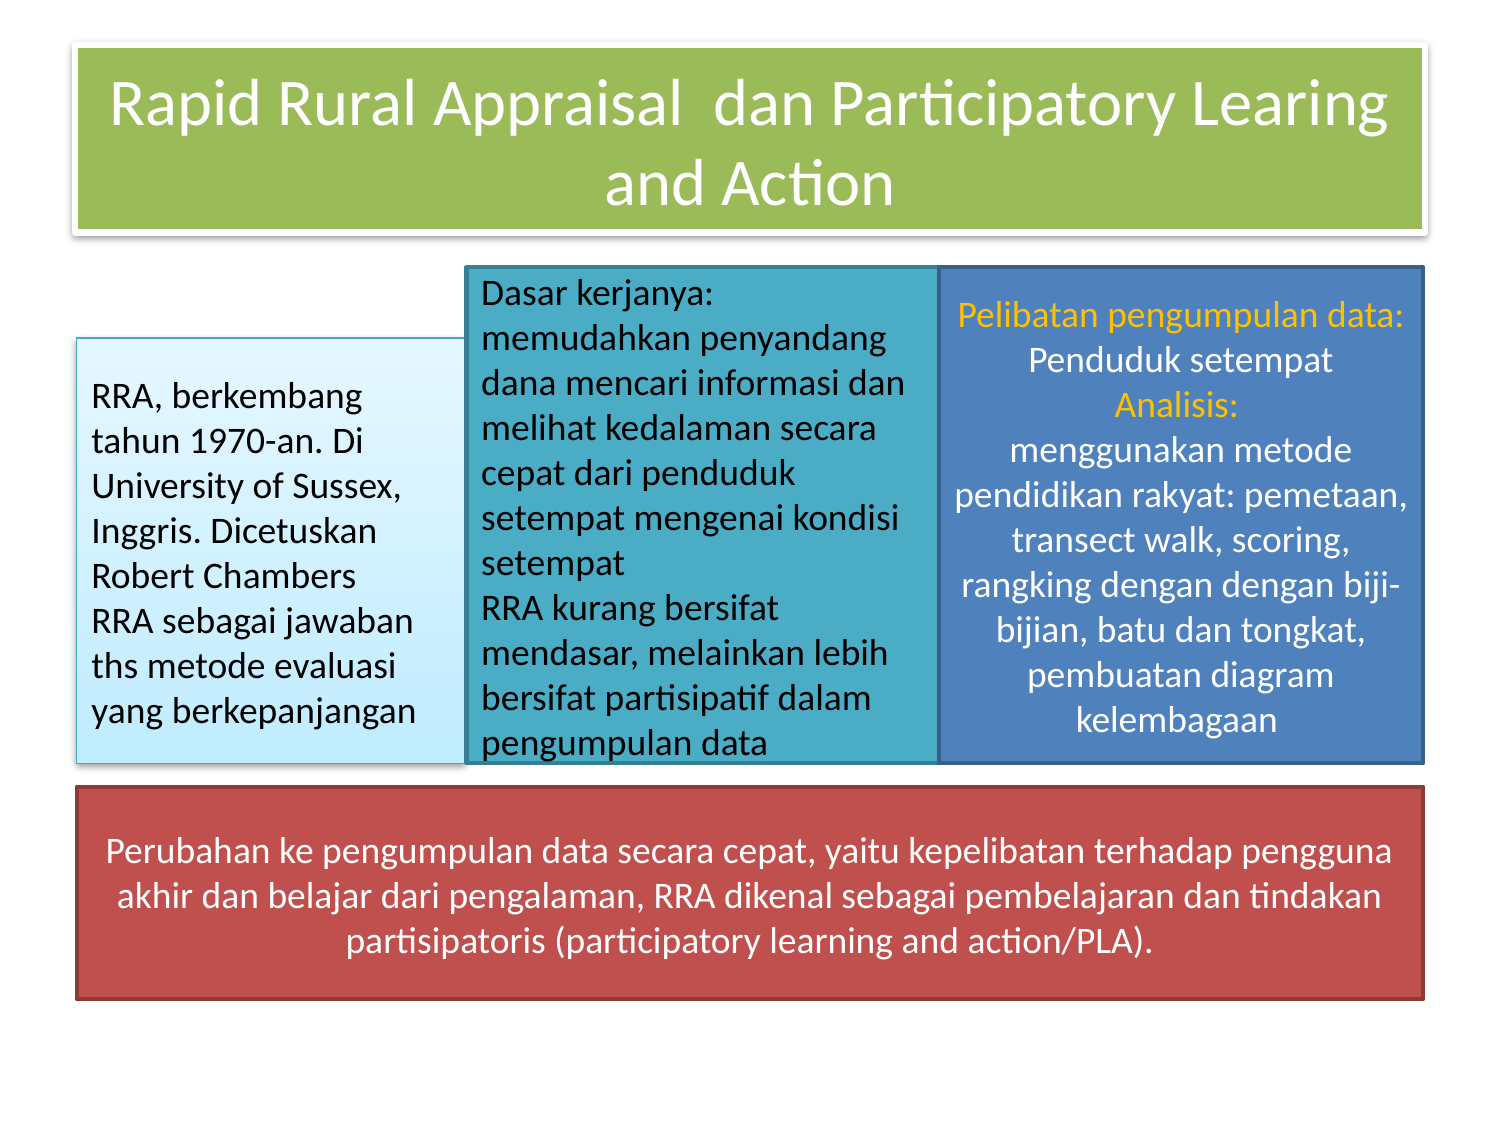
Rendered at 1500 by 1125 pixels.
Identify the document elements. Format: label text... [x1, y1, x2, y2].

title Rapid Rural Appraisal dan Participatory Learing and Action [72, 42, 1428, 236]
text_box RRA, berkembang tahun 1970-an. Di University of Sussex, Inggris. Dicetuskan Robert Chambers RRA sebagai jawaban ths metode evaluasi yang berkepanjangan [76, 337, 464, 764]
text_box Pelibatan pengumpulan data: Penduduk setempat Analisis: menggunakan metode pendidikan rakyat: pemetaan, transect walk, scoring, rangking dengan dengan biji-bijian, batu dan tongkat, pembuatan diagram kelembagaan [937, 265, 1425, 765]
text_box Perubahan ke pengumpulan data secara cepat, yaitu kepelibatan terhadap pengguna akhir dan belajar dari pengalaman, RRA dikenal sebagai pembelajaran dan tindakan partisipatoris (participatory learning and action/PLA). [75, 785, 1425, 1001]
text_box Dasar kerjanya: memudahkan penyandang dana mencari informasi dan melihat kedalaman secara cepat dari penduduk setempat mengenai kondisi setempat RRA kurang bersifat mendasar, melainkan lebih bersifat partisipatif dalam pengumpulan data [464, 265, 937, 765]
